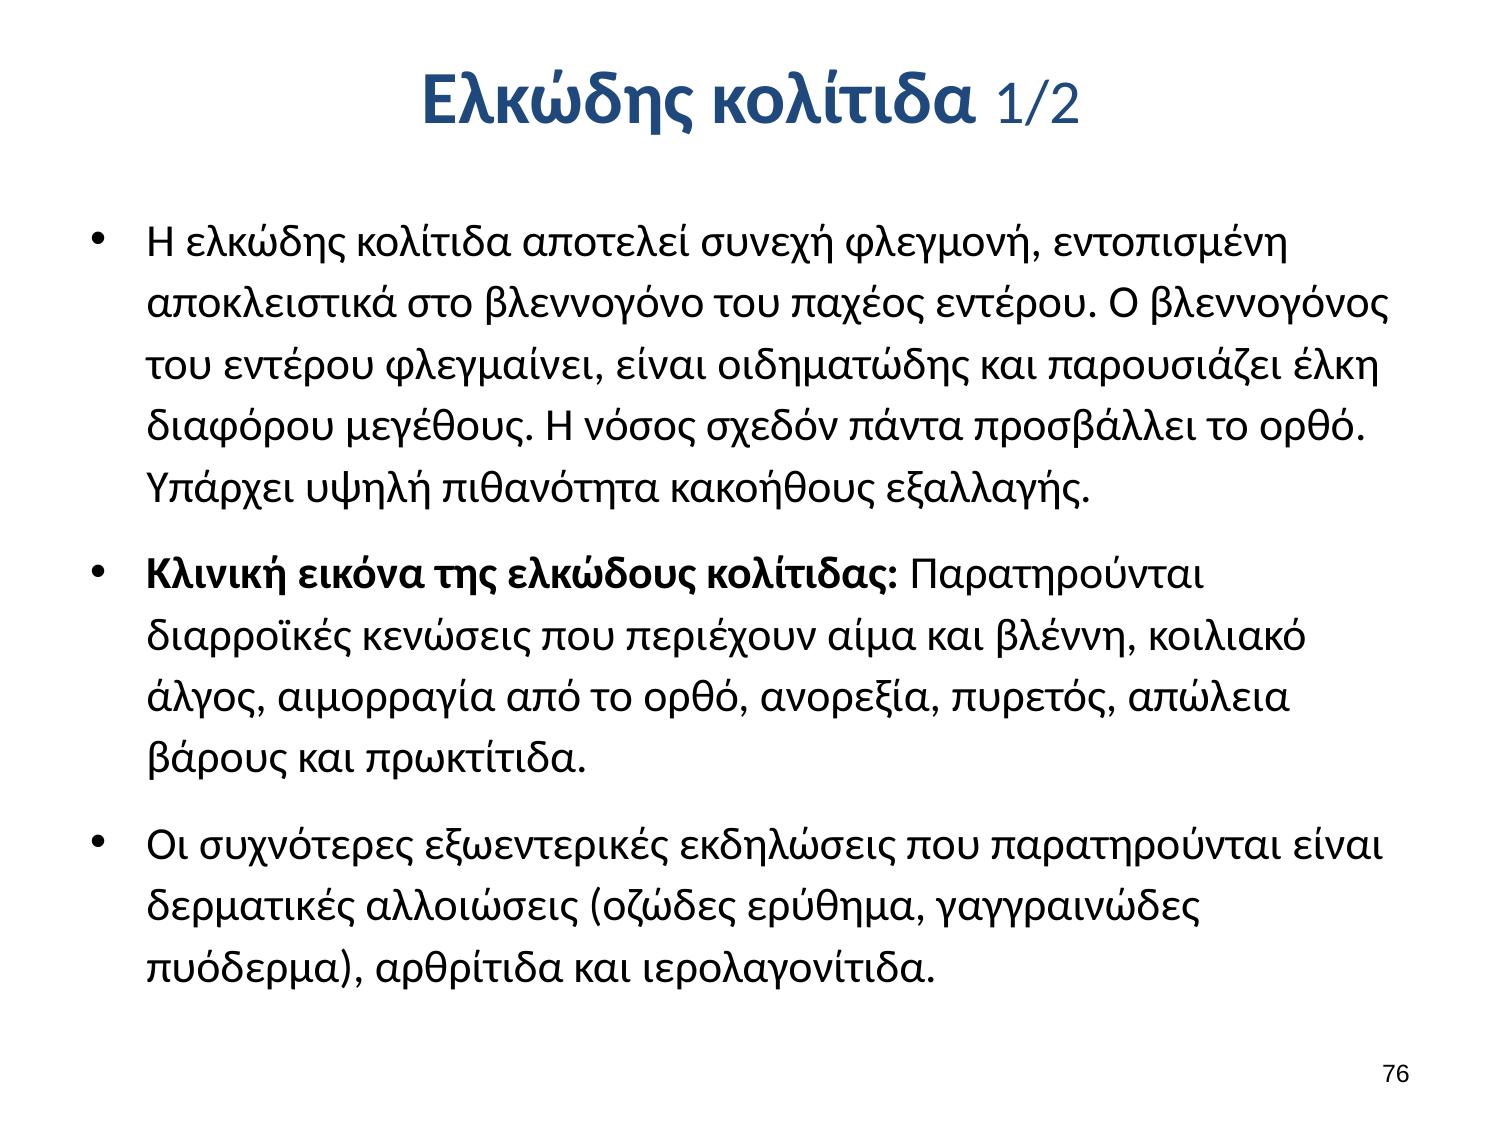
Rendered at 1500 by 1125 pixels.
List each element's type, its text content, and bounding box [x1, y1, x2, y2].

slide_number 75 [1074, 1042, 1425, 1103]
title Ελκώδης κολίτιδα 1/2 [76, 19, 1427, 169]
list Η ελκώδης κολίτιδα αποτελεί συνεχή φλεγμονή, εντοπισμένη αποκλειστικά στο βλεννογόνο του παχέος εντέρου. Ο βλεννογόνος του εντέρου φλεγμαίνει, είναι οιδηματώδης και παρουσιάζει έλκη διαφόρου μεγέθους. Η νόσος σχεδόν πάντα προσβάλλει το ορθό. Υπάρχει υψηλή πιθανότητα κακοήθους εξαλλαγής. Κλινική εικόνα της ελκώδους κολίτιδας: Παρατηρούνται διαρροϊκές κενώσεις που περιέχουν αίμα και βλέννη, κοιλιακό άλγος, αιμορραγία από το ορθό, ανορεξία, πυρετός, απώλεια βάρους και πρωκτίτιδα. Οι συχνότερες εξωεντερικές εκδηλώσεις που παρατηρούνται είναι δερματικές αλλοιώσεις (οζώδες ερύθημα, γαγγραινώδες πυόδερμα), αρθρίτιδα και ιερολαγονίτιδα. [75, 196, 1436, 1083]
